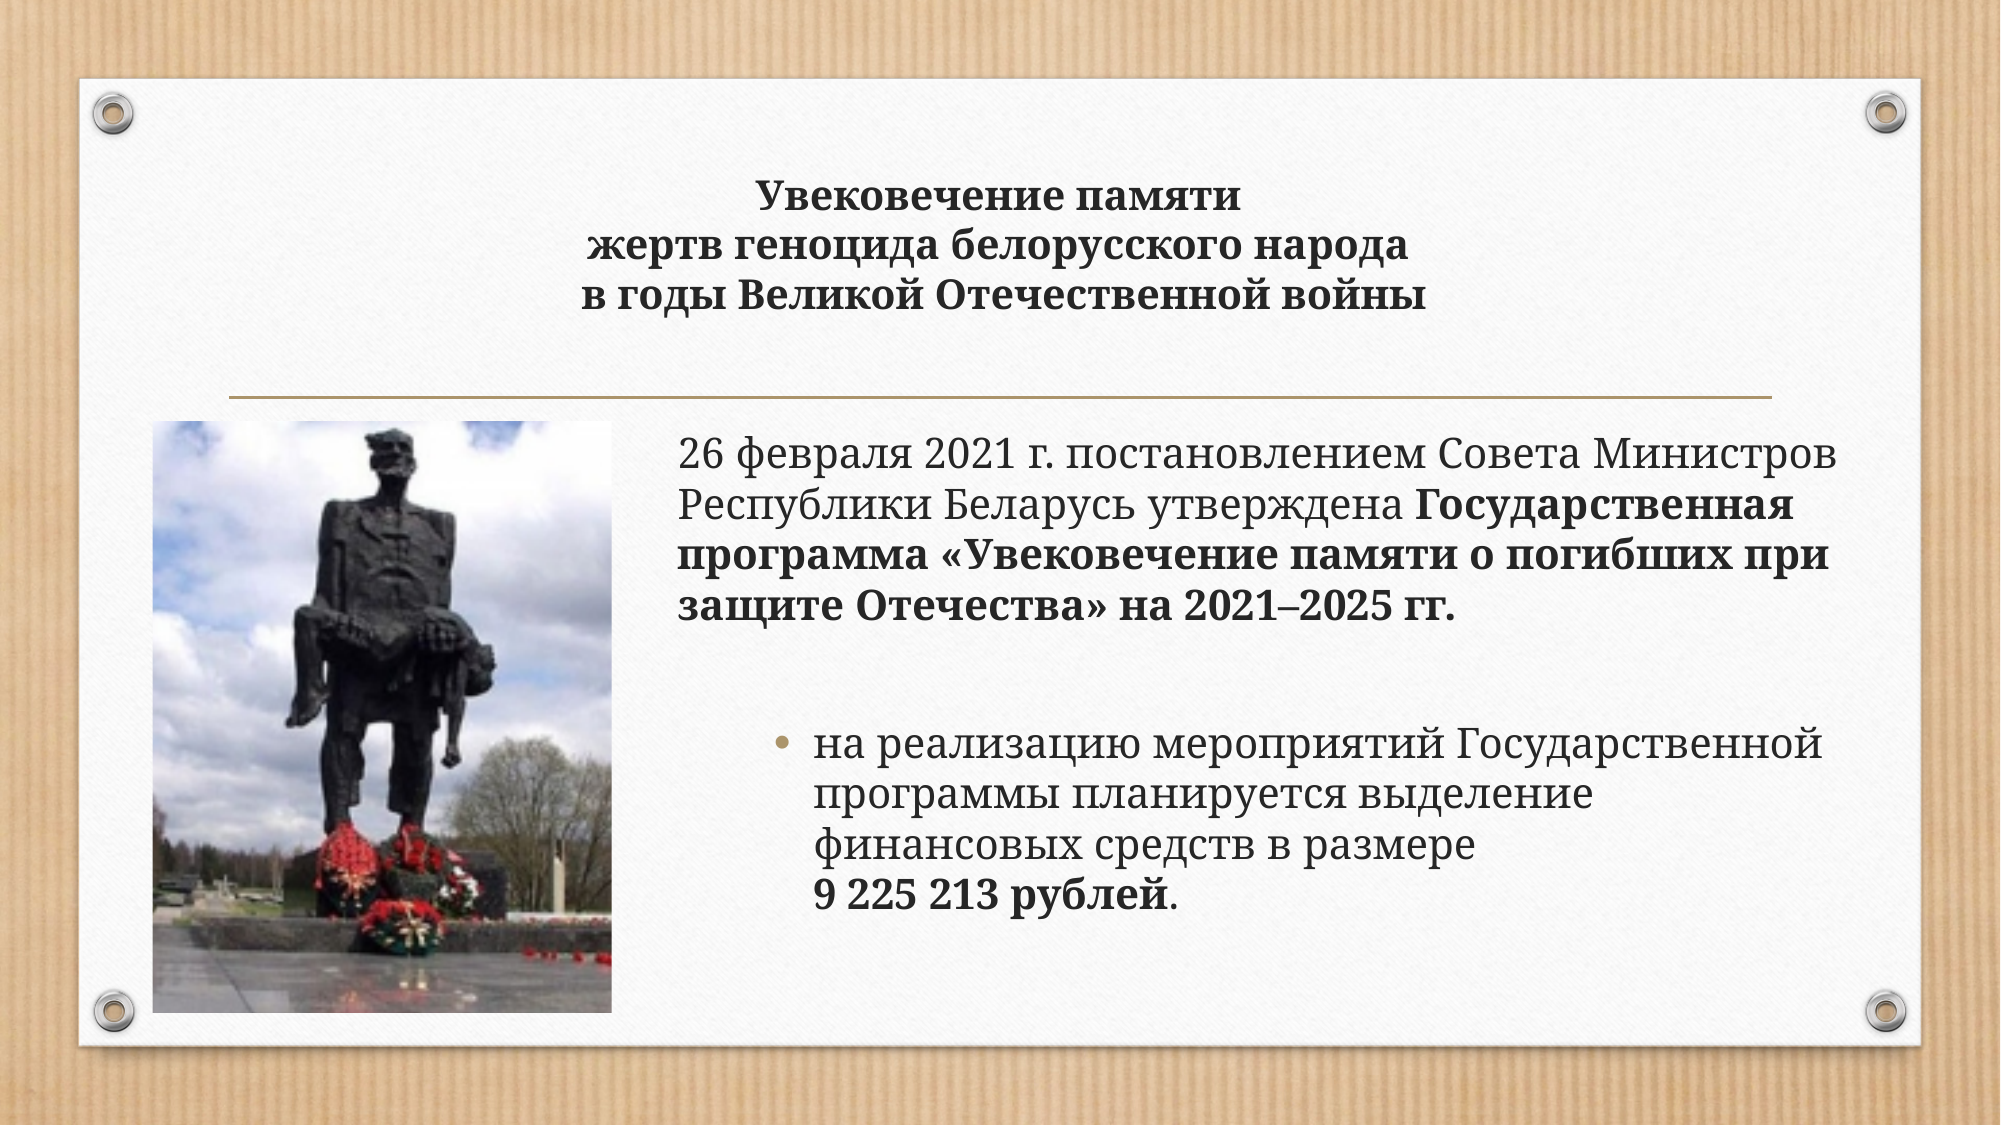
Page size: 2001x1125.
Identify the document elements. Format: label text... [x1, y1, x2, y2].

picture [0, 0, 2001, 1125]
title Увековечение памяти жертв геноцида белорусского народа в годы Великой Отечественной войны [118, 161, 1889, 375]
list 26 февраля 2021 г. постановлением Совета Министров Республики Беларусь утверждена Государственная программа «Увековечение памяти о погибших при защите Отечества» на 2021–2025 гг. на реализацию мероприятий Государственной программы планируется выделение финансовых средств в размере 9 225 213 рублей. [662, 419, 1865, 964]
